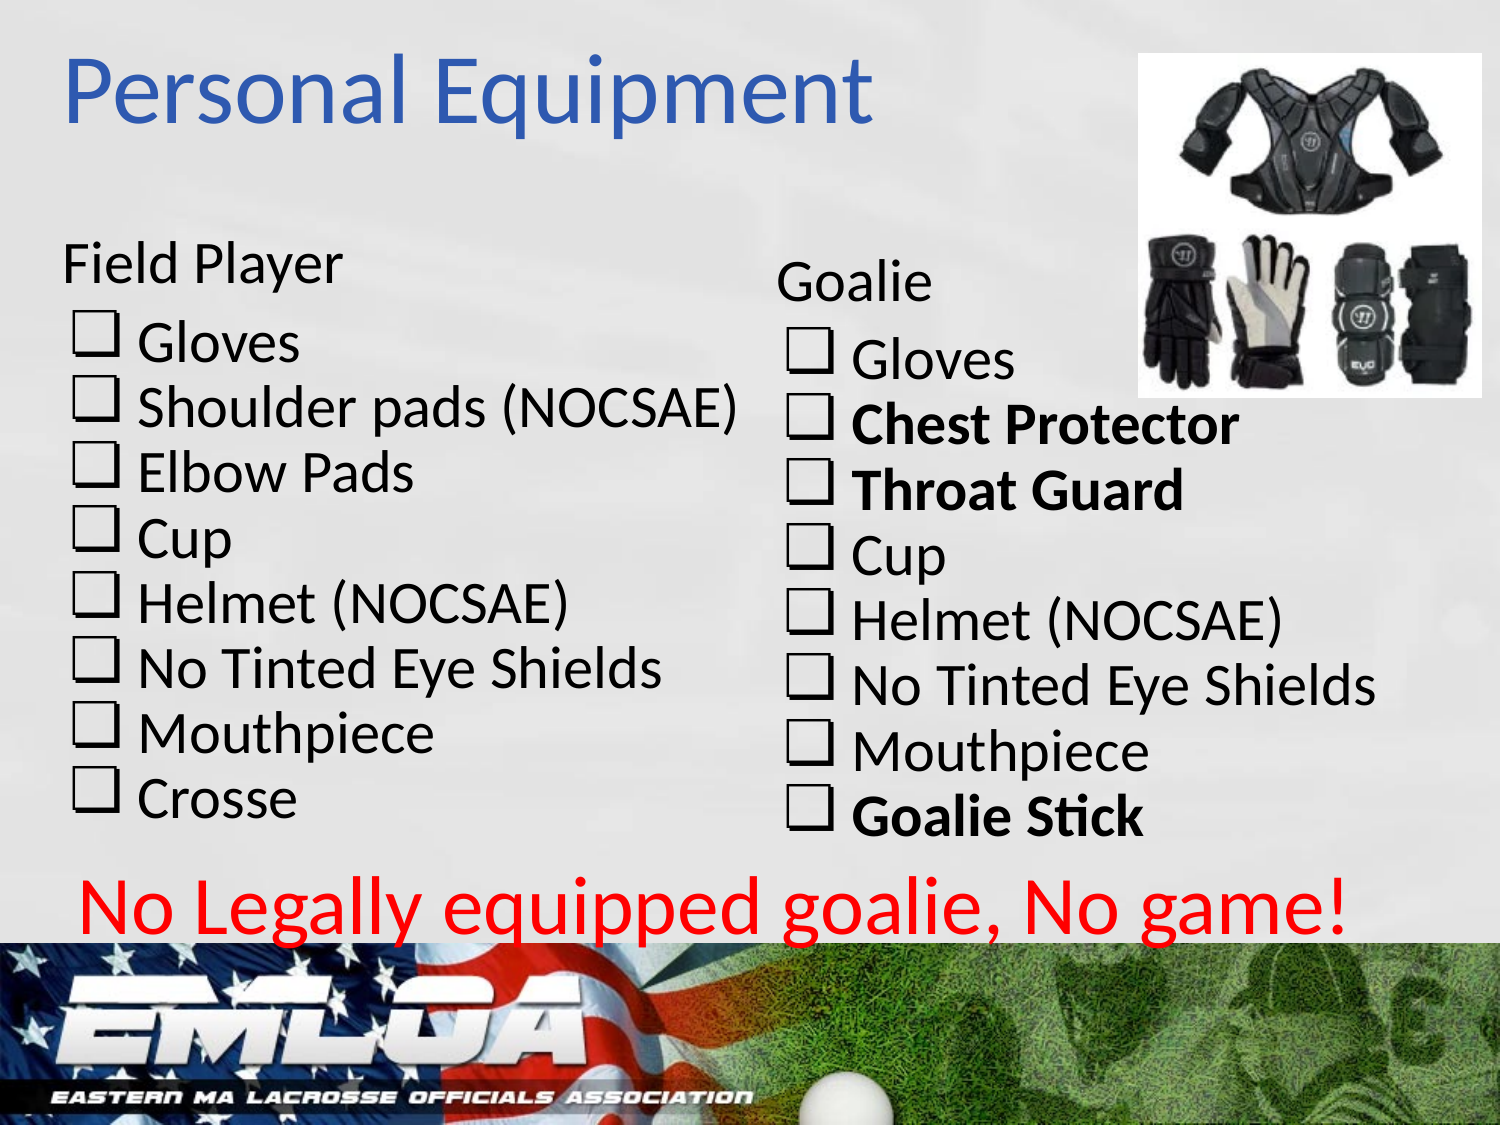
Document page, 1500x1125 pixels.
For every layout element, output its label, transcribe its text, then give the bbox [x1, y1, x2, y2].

list Goalie Gloves Chest Protector Throat Guard Cup Helmet (NOCSAE) No Tinted Eye Shields Mouthpiece Goalie Stick [776, 249, 1465, 854]
title Personal Equipment [62, 37, 1438, 147]
list Field Player Gloves Shoulder pads (NOCSAE) Elbow Pads Cup Helmet (NOCSAE) No Tinted Eye Shields Mouthpiece Crosse [62, 231, 750, 836]
text_box No Legally equipped goalie, No game! [62, 836, 1396, 935]
picture [0, 0, 1500, 1125]
